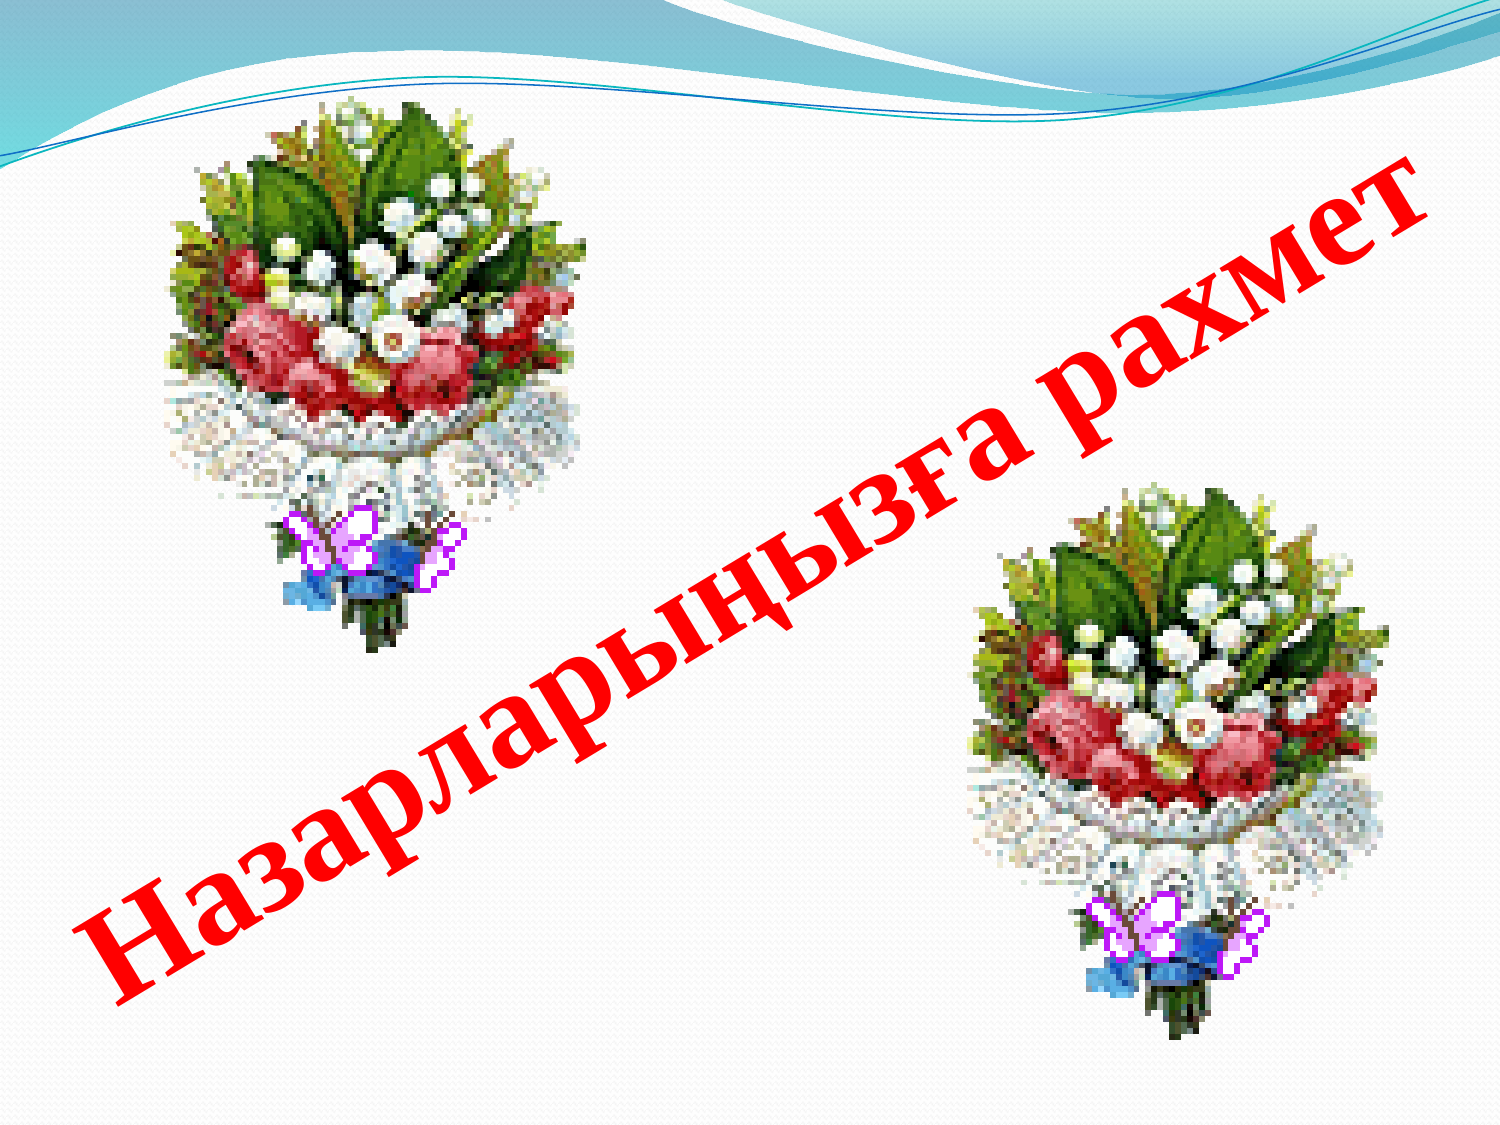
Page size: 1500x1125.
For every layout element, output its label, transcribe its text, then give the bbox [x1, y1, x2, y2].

picture [962, 459, 1401, 1052]
picture [159, 73, 598, 666]
text_box Назарларыңызға рахмет [28, 77, 1471, 1047]
